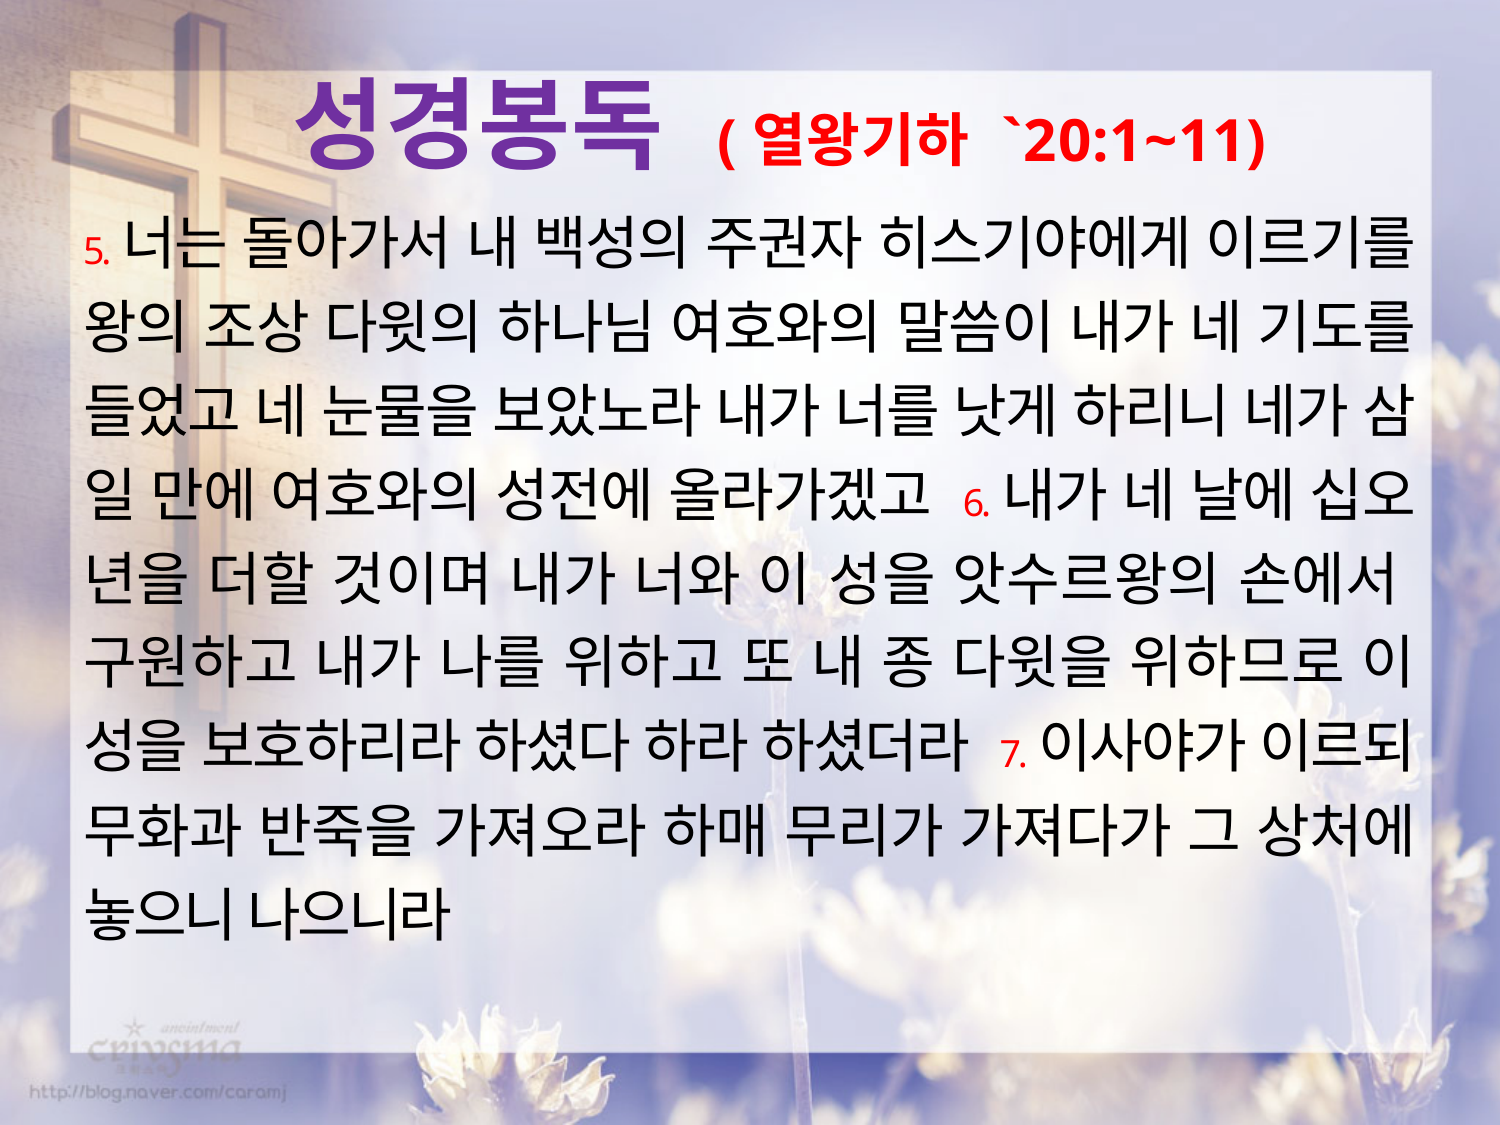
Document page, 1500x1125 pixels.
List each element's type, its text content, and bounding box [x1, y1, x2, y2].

text_box 5.너는 돌아가서 내 백성의 주권자 히스기야에게 이르기를 왕의 조상 다윗의 하나님 여호와의 말씀이 내가 네 기도를 들었고 네 눈물을 보았노라 내가 너를 낫게 하리니 네가 삼 일 만에 여호와의 성전에 올라가겠고 6.내가 네 날에 십오 년을 더할 것이며 내가 너와 이 성을 앗수르왕의 손에서 구원하고 내가 나를 위하고 또 내 종 다윗을 위하므로 이 성을 보호하리라 하셨다 하라 하셨더라 7.이사야가 이르되 무화과 반죽을 가져오라 하매 무리가 가져다가 그 상처에 놓으니 나으니라 [68, 184, 1428, 955]
text_box 성경봉독 (열왕기하 `20:1~11) [277, 54, 1435, 190]
